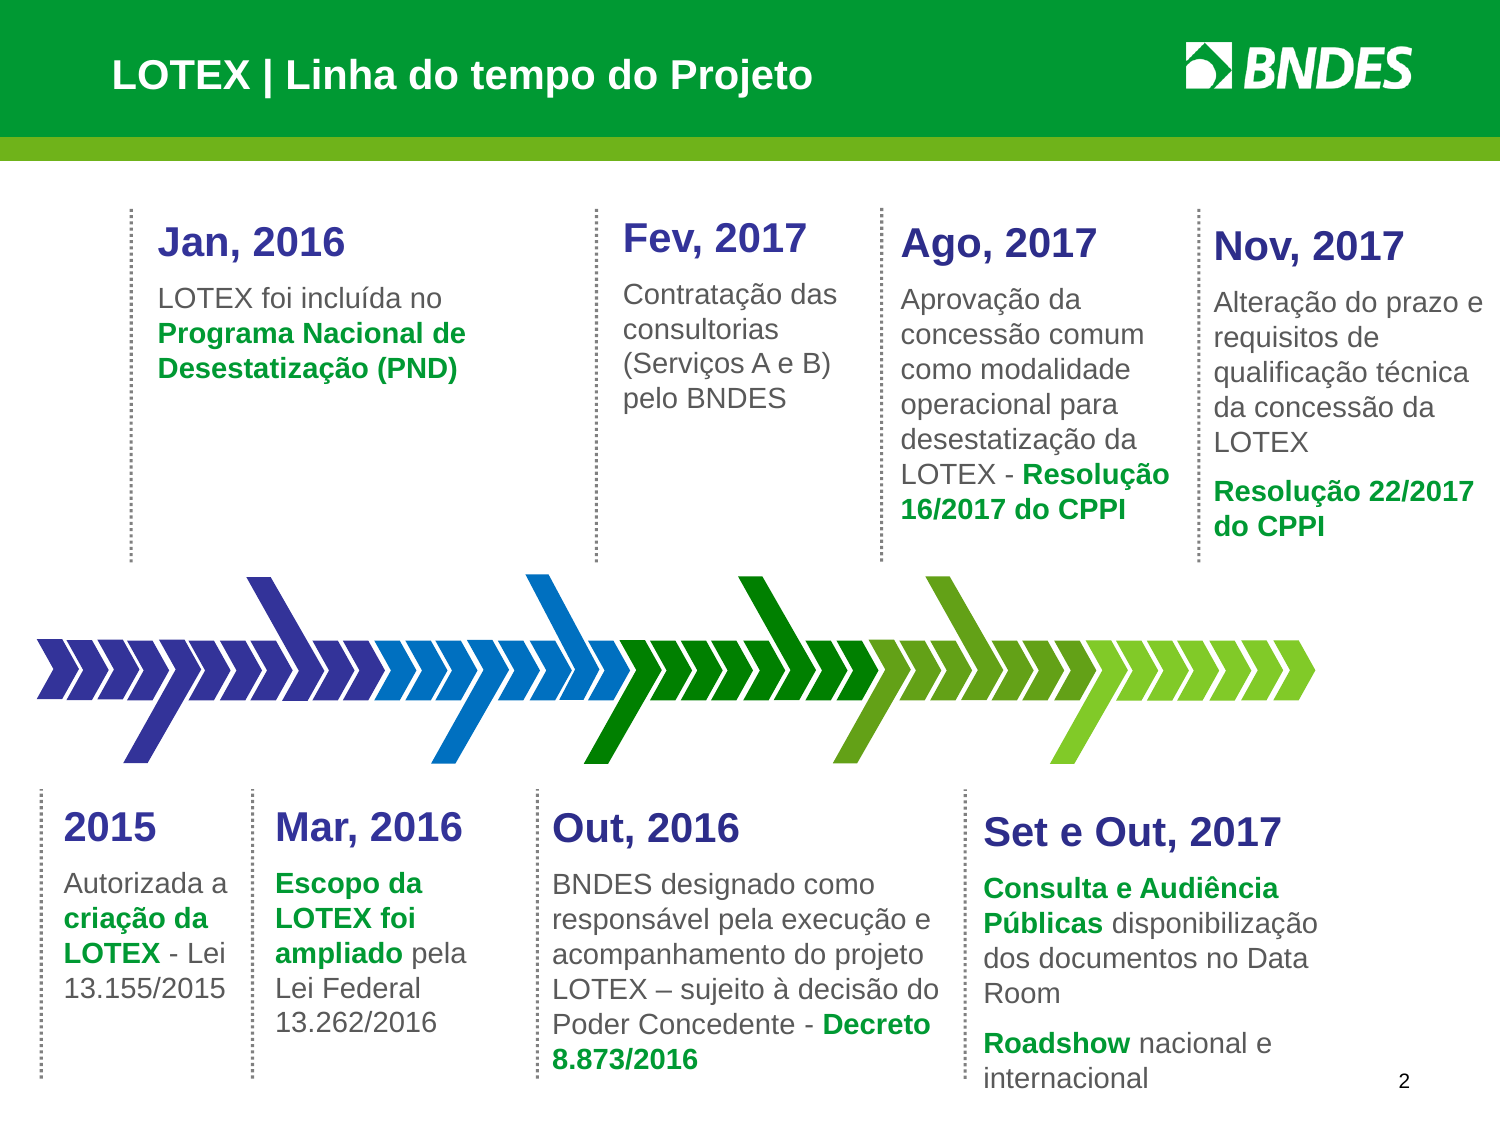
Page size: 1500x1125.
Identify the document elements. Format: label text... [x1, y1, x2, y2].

text_box [250, 640, 293, 701]
text_box [405, 640, 448, 701]
text_box Nov, 2017 Alteração do prazo e requisitos de qualificação técnica da concessão da LOTEX Resolução 22/2017 do CPPI [1198, 218, 1500, 543]
text_box [525, 574, 600, 700]
text_box 2015 Autorizada a criação da LOTEX - Lei 13.155/2015 [48, 799, 260, 1012]
text_box [126, 640, 170, 701]
picture [1186, 42, 1412, 89]
text_box [649, 640, 693, 701]
text_box [1049, 640, 1128, 764]
text_box [925, 576, 1004, 701]
text_box [1273, 640, 1316, 701]
text_box [431, 639, 510, 764]
text_box [374, 640, 417, 701]
text_box [805, 640, 848, 701]
text_box [66, 640, 109, 701]
text_box [1116, 640, 1159, 701]
text_box [123, 639, 202, 764]
text_box [832, 639, 911, 764]
text_box Mar, 2016 Escopo da LOTEX foi ampliado pela Lei Federal 13.262/2016 [260, 799, 526, 1047]
text_box [497, 640, 541, 701]
text_box [188, 640, 231, 701]
title LOTEX | Linha do tempo do Projeto [96, 31, 1129, 106]
text_box [36, 639, 79, 700]
text_box [583, 640, 662, 764]
text_box Ago, 2017 Aprovação da concessão comum como modalidade operacional para desestatização da LOTEX - Resolução 16/2017 do CPPI [885, 215, 1223, 526]
text_box [1146, 640, 1189, 701]
text_box [1241, 640, 1284, 701]
text_box [219, 640, 263, 701]
text_box [738, 576, 817, 701]
text_box [1177, 640, 1220, 701]
text_box Jan, 2016 LOTEX foi incluída no Programa Nacional de Desestatização (PND) [142, 214, 585, 385]
text_box [710, 640, 754, 701]
text_box [680, 640, 723, 701]
text_box [97, 639, 140, 700]
text_box [1022, 640, 1065, 701]
text_box [246, 577, 325, 701]
text_box [899, 640, 942, 701]
slide_number 2 [1112, 1025, 1425, 1100]
text_box [312, 640, 355, 701]
text_box Set e Out, 2017 Consulta e Audiência Públicas disponibilização dos documentos no Data Room Roadshow nacional e internacional [968, 804, 1376, 1094]
text_box [1209, 640, 1252, 701]
text_box [435, 640, 478, 701]
text_box [587, 640, 631, 701]
text_box [930, 640, 973, 701]
text_box Out, 2016 BNDES designado como responsável pela execução e acompanhamento do projeto LOTEX – sujeito à decisão do Poder Concedente - Decreto 8.873/2016 [537, 800, 970, 1076]
text_box [1054, 640, 1097, 701]
text_box [743, 640, 786, 701]
text_box [836, 640, 879, 701]
text_box [342, 640, 385, 701]
text_box [991, 640, 1034, 701]
text_box Fev, 2017 Contratação das consultorias (Serviços A e B) pelo BNDES [608, 210, 892, 423]
text_box [529, 640, 572, 701]
